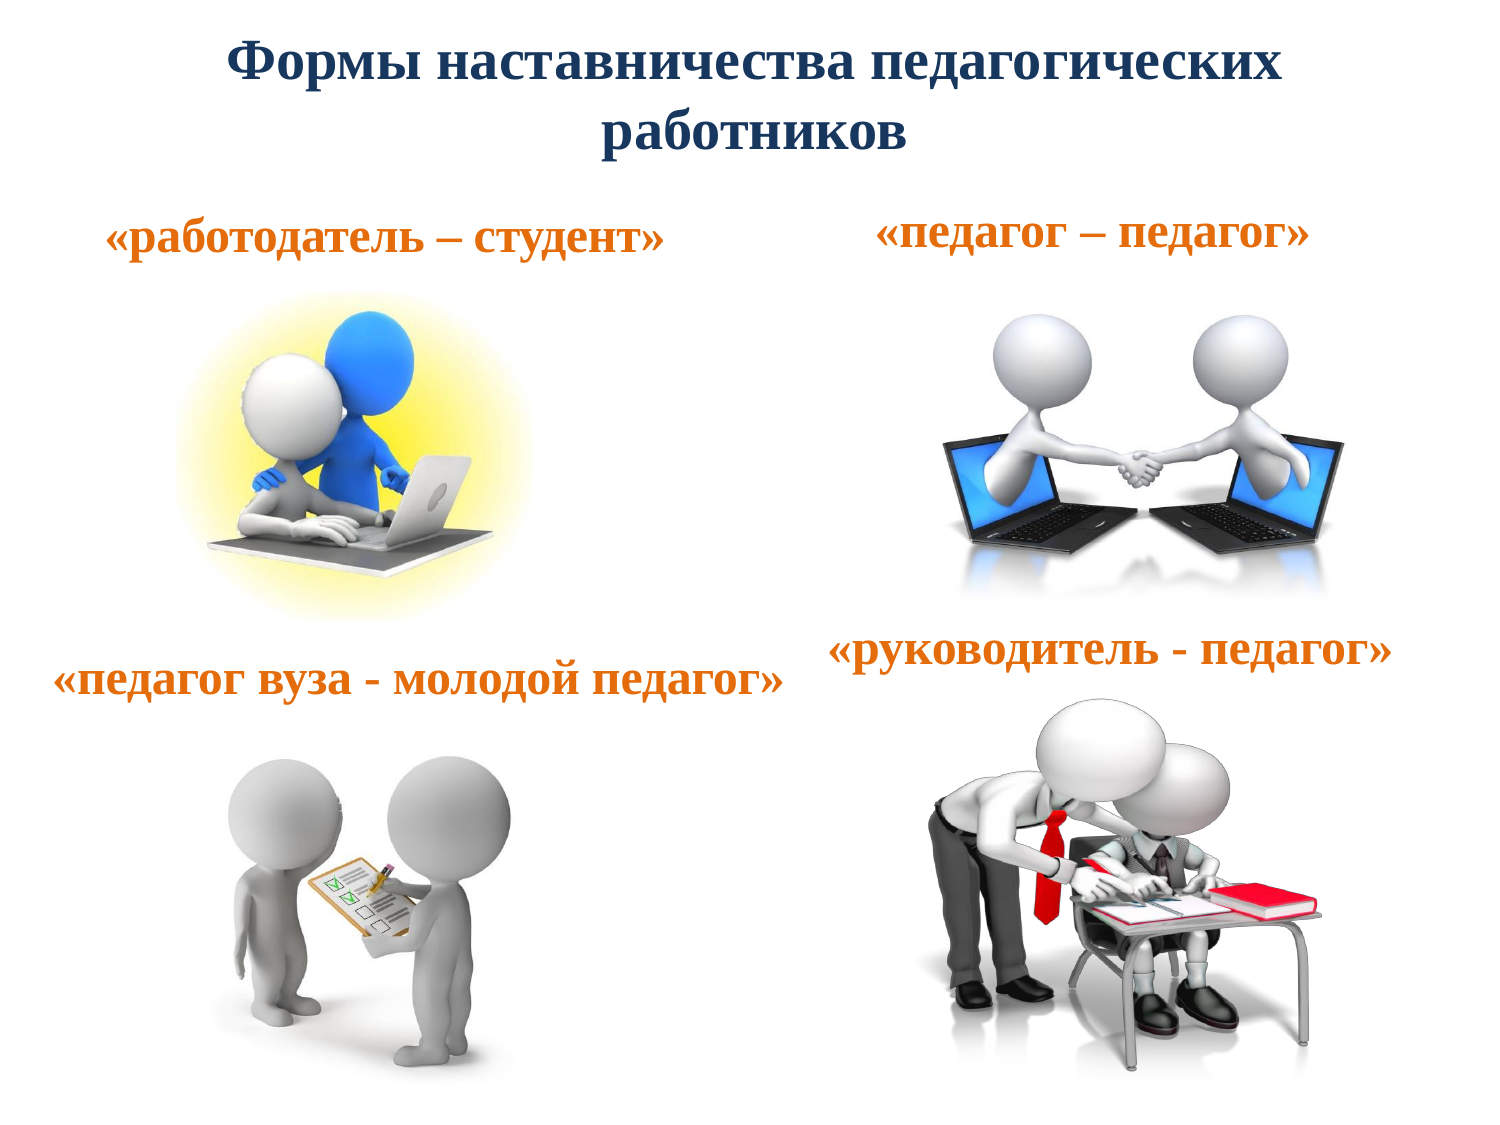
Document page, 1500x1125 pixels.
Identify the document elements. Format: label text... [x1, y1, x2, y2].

text_box [187, 718, 545, 1101]
text_box «педагог – педагог» [872, 197, 1421, 258]
text_box [175, 292, 533, 621]
text_box «работодатель – студент» [102, 202, 828, 263]
text_box «педагог вуза - молодой педагог» [49, 644, 788, 705]
title Формы наставничества педагогических работников [134, 21, 1373, 232]
text_box [937, 303, 1350, 600]
text_box [887, 689, 1356, 1101]
text_box «руководитель - педагог» [824, 614, 1500, 675]
